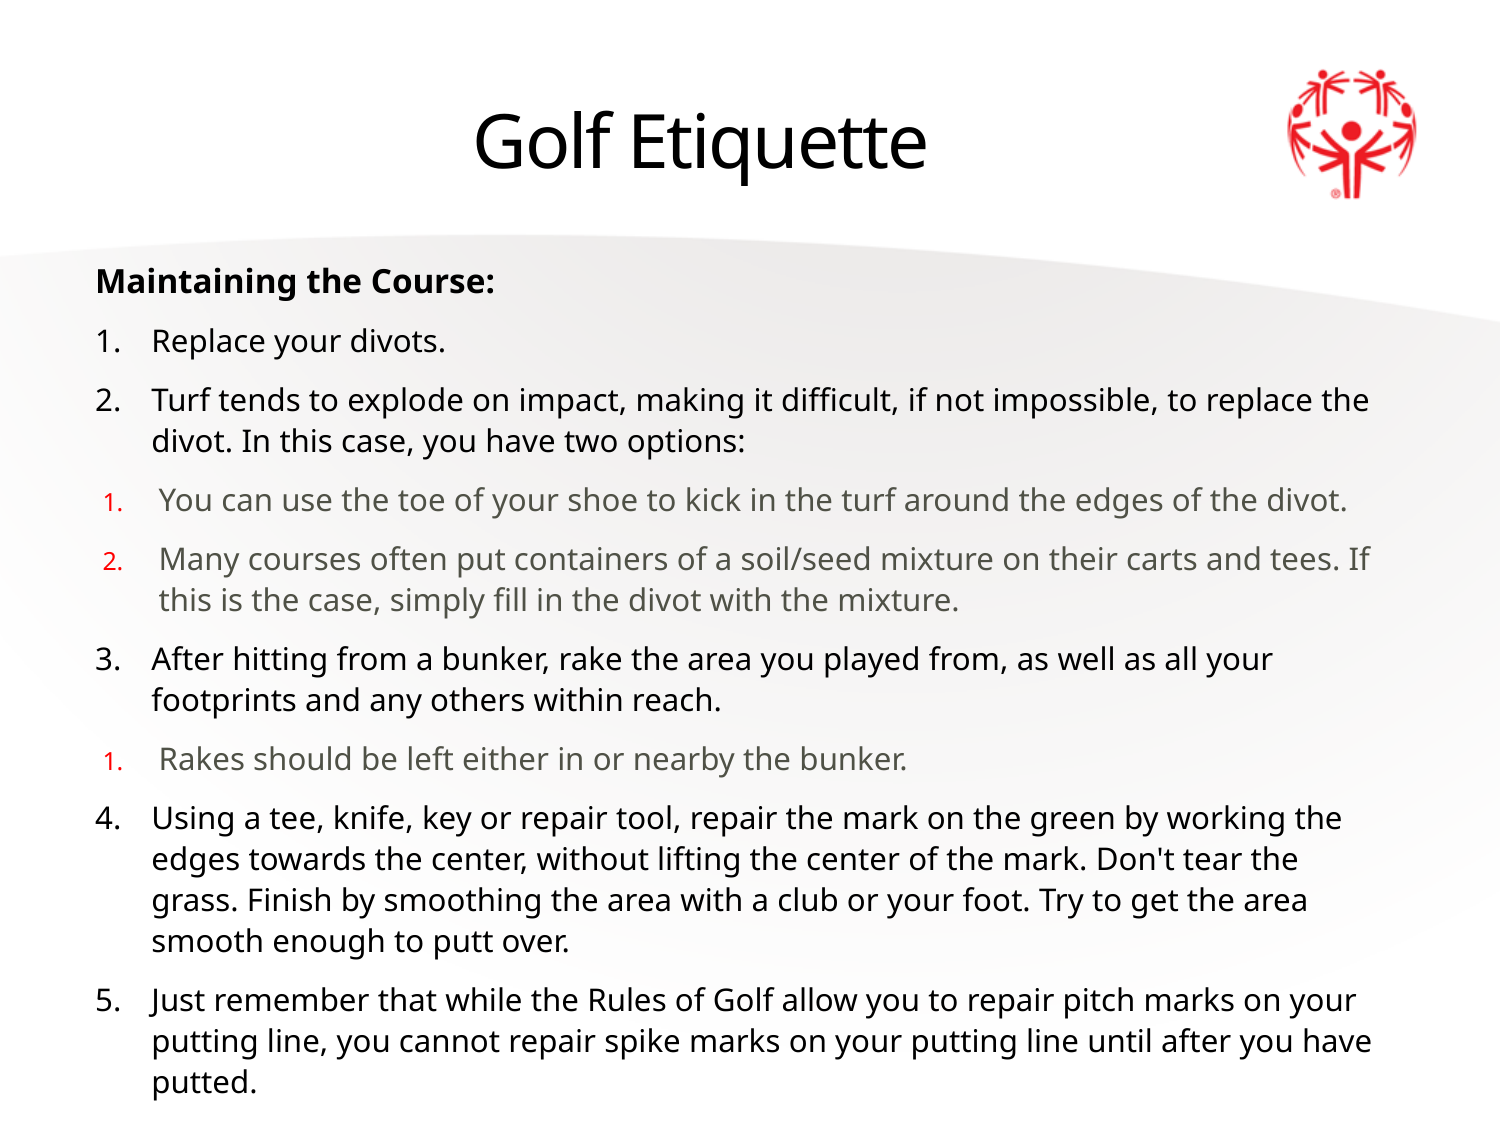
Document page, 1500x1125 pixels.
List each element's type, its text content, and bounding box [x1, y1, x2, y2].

title Golf Etiquette [89, 60, 1314, 232]
list Maintaining the Course: Replace your divots. Turf tends to explode on impact, making it difficult, if not impossible, to replace the divot. In this case, you have two options: You can use the toe of your shoe to kick in the turf around the edges of the divot. Many courses often put containers of a soil/seed mixture on their carts and tees. If this is the case, simply fill in the divot with the mixture. After hitting from a bunker, rake the area you played from, as well as all your footprints and any others within reach. Rakes should be left either in or nearby the bunker. Using a tee, knife, key or repair tool, repair the mark on the green by working the edges towards the center, without lifting the center of the mark. Don't tear the grass. Finish by smoothing the area with a club or your foot. Try to get the area smooth enough to putt over. Just remember that while the Rules of Golf allow you to repair pitch marks on your putting line, you cannot repair spike marks on your putting line until after you have putted. [89, 250, 1388, 1065]
picture [0, 0, 1500, 1125]
